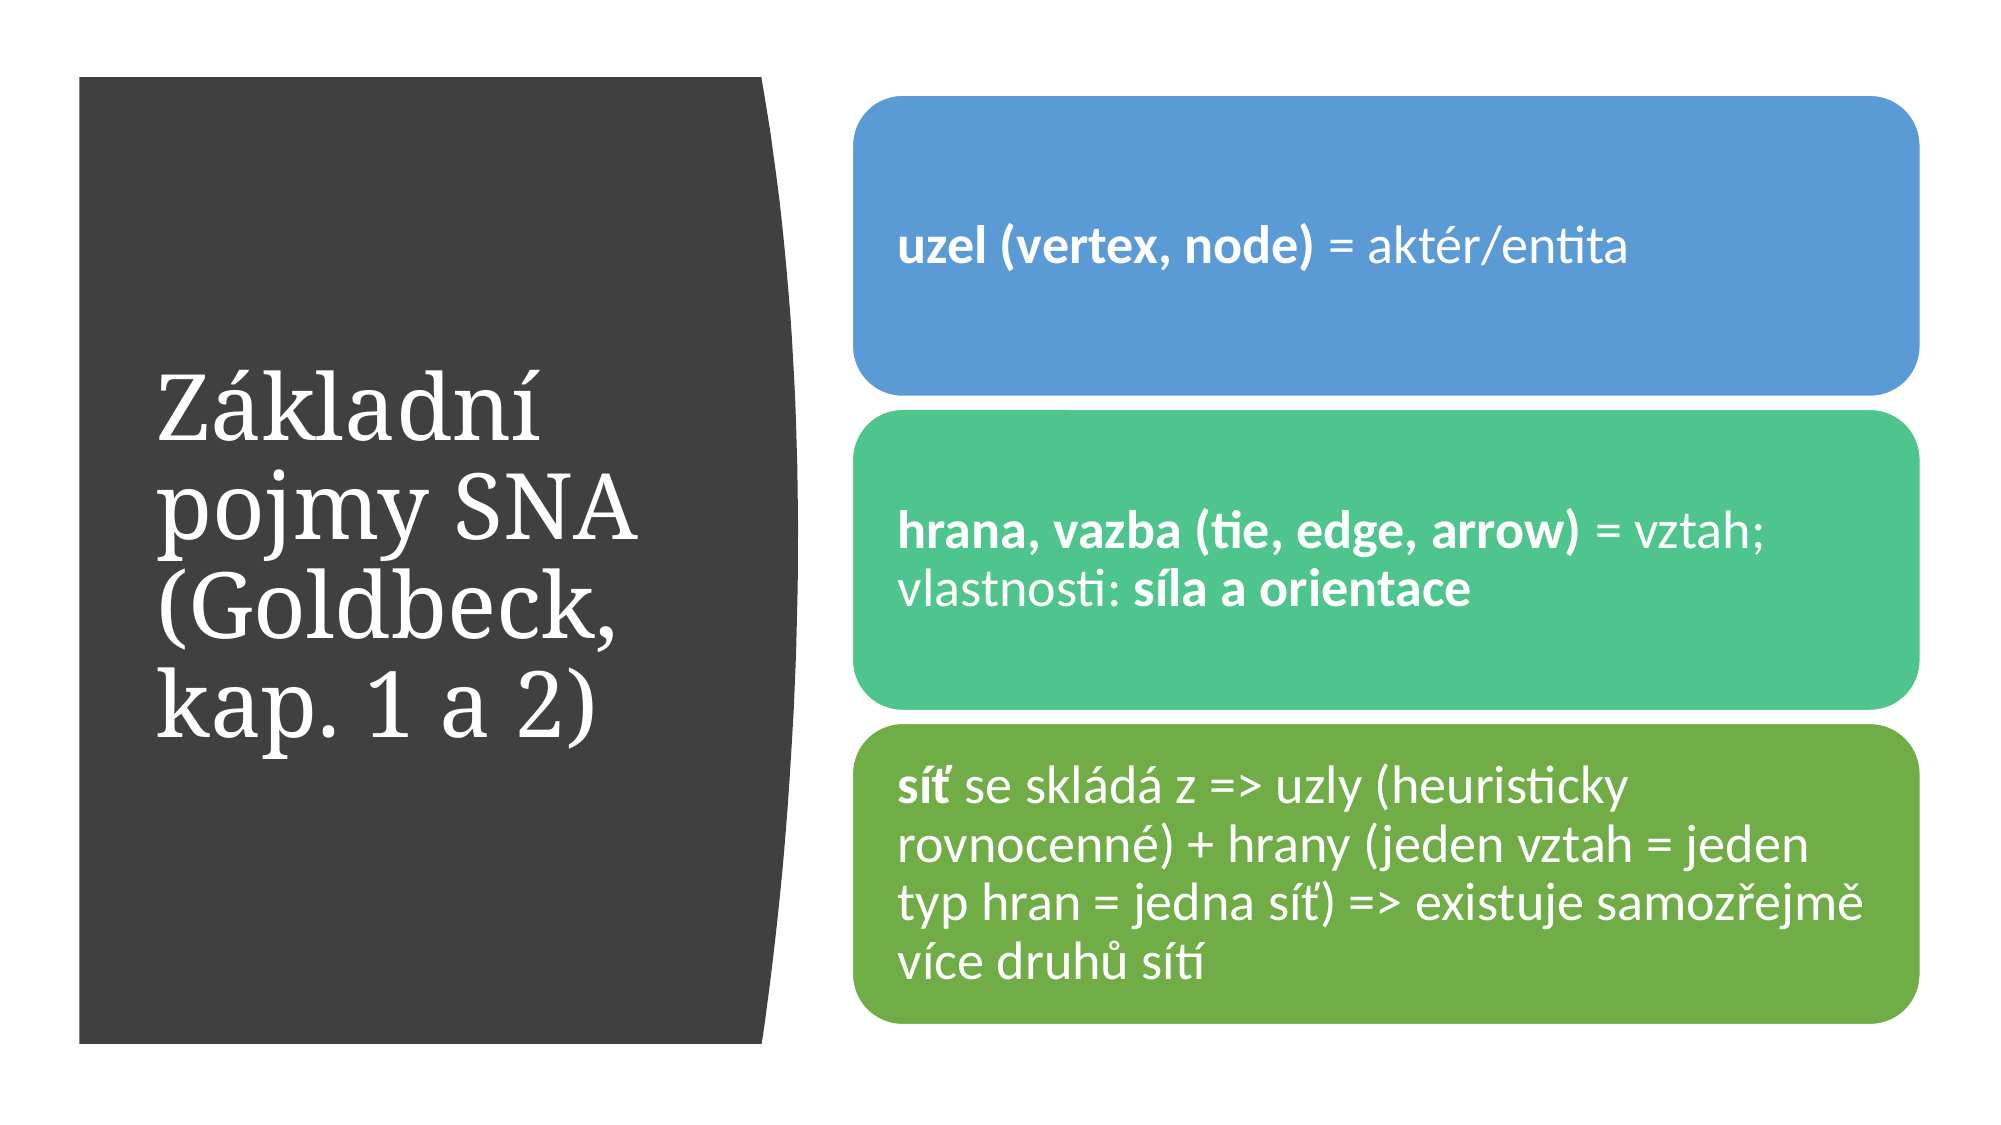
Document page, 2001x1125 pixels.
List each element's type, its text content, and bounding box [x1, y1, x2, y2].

text_box [78, 76, 800, 1045]
title Základní pojmy SNA (Goldbeck, kap. 1 a 2) [141, 166, 702, 953]
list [852, 77, 1921, 1043]
